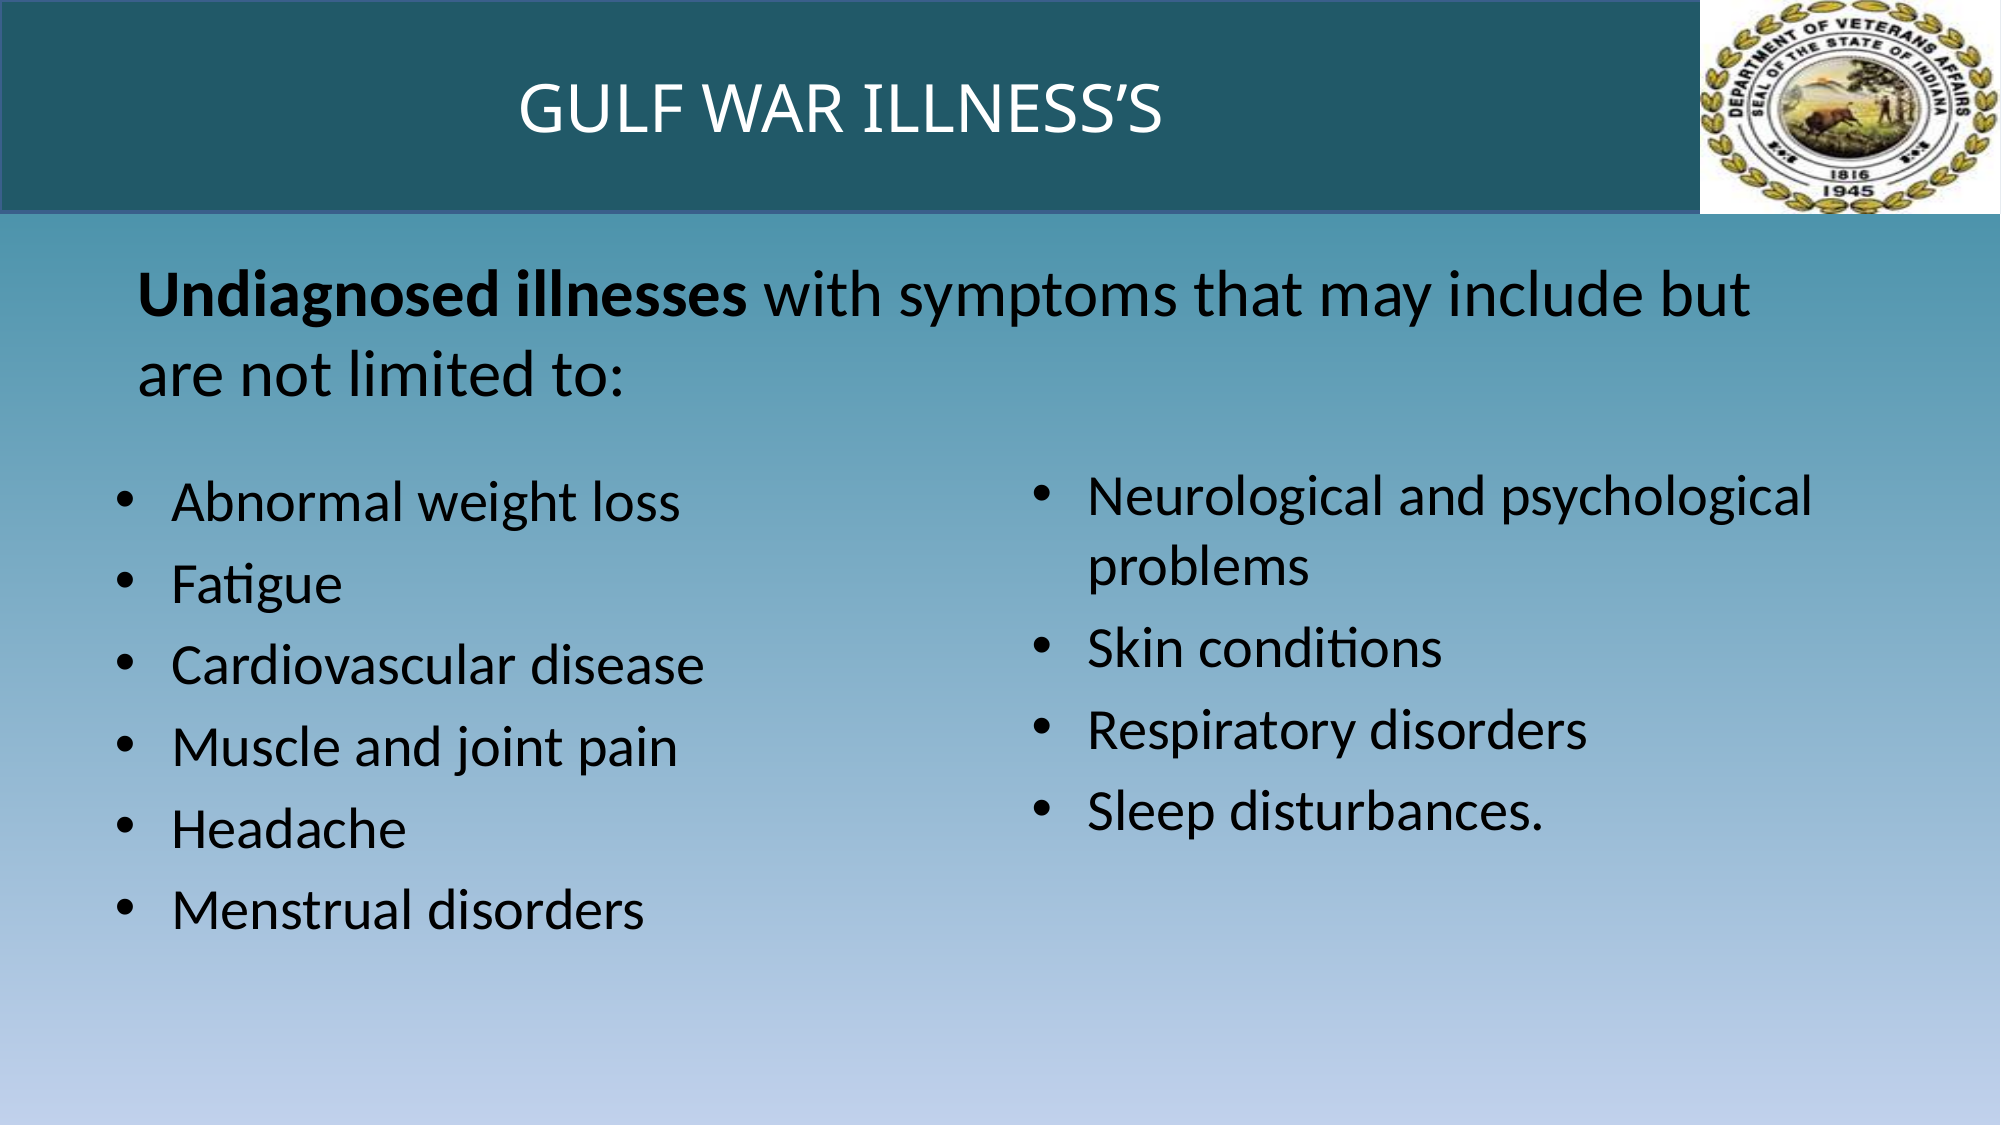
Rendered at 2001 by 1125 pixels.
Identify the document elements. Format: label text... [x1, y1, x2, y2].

list Neurological and psychological problems Skin conditions Respiratory disorders Sleep disturbances. [1016, 449, 1901, 1006]
list Abnormal weight loss Fatigue Cardiovascular disease Muscle and joint pain Headache Menstrual disorders [99, 373, 984, 1006]
picture [1700, 0, 2000, 214]
text_box Undiagnosed illnesses with symptoms that may include but are not limited to: [122, 242, 1845, 418]
title GULF WAR ILLNESS’S [0, 0, 1701, 213]
